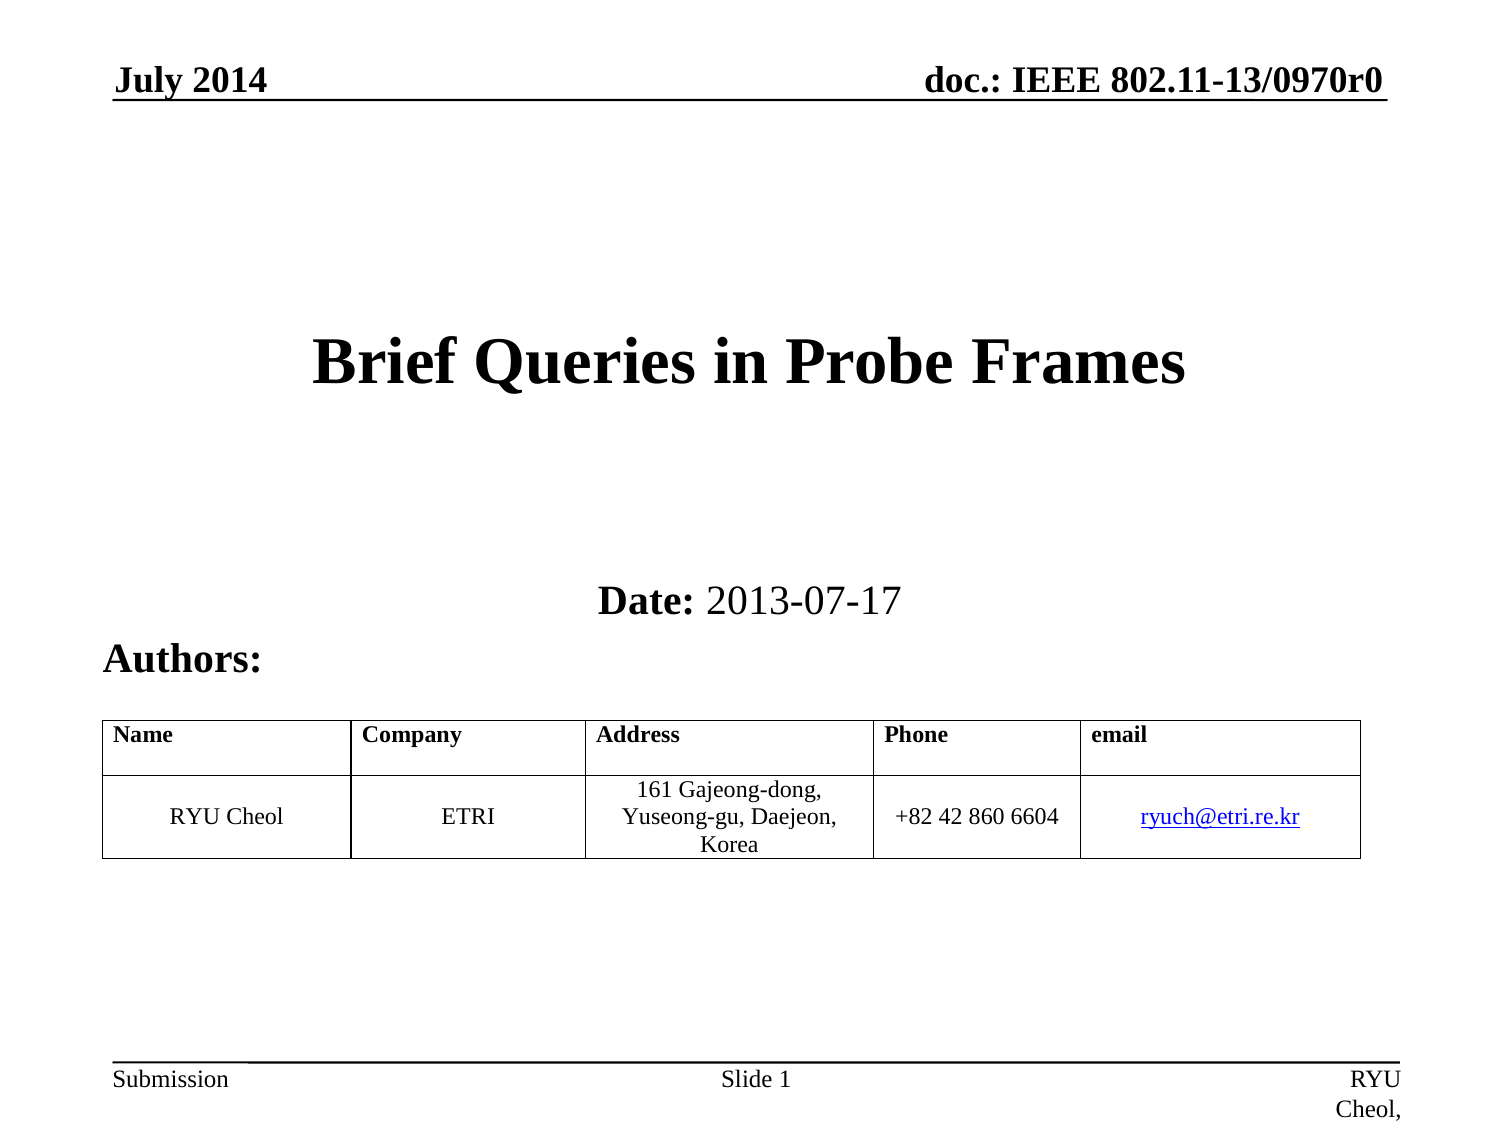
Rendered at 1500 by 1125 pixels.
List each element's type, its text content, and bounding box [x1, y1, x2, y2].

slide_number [114, 54, 270, 100]
title Brief Queries in Probe Frames [112, 269, 1388, 445]
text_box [87, 719, 1369, 1083]
list Date: 2013-07-17 [112, 564, 1388, 628]
text_box Authors: [87, 623, 325, 687]
footer RYU Cheol, ETRI [1324, 1061, 1402, 1093]
